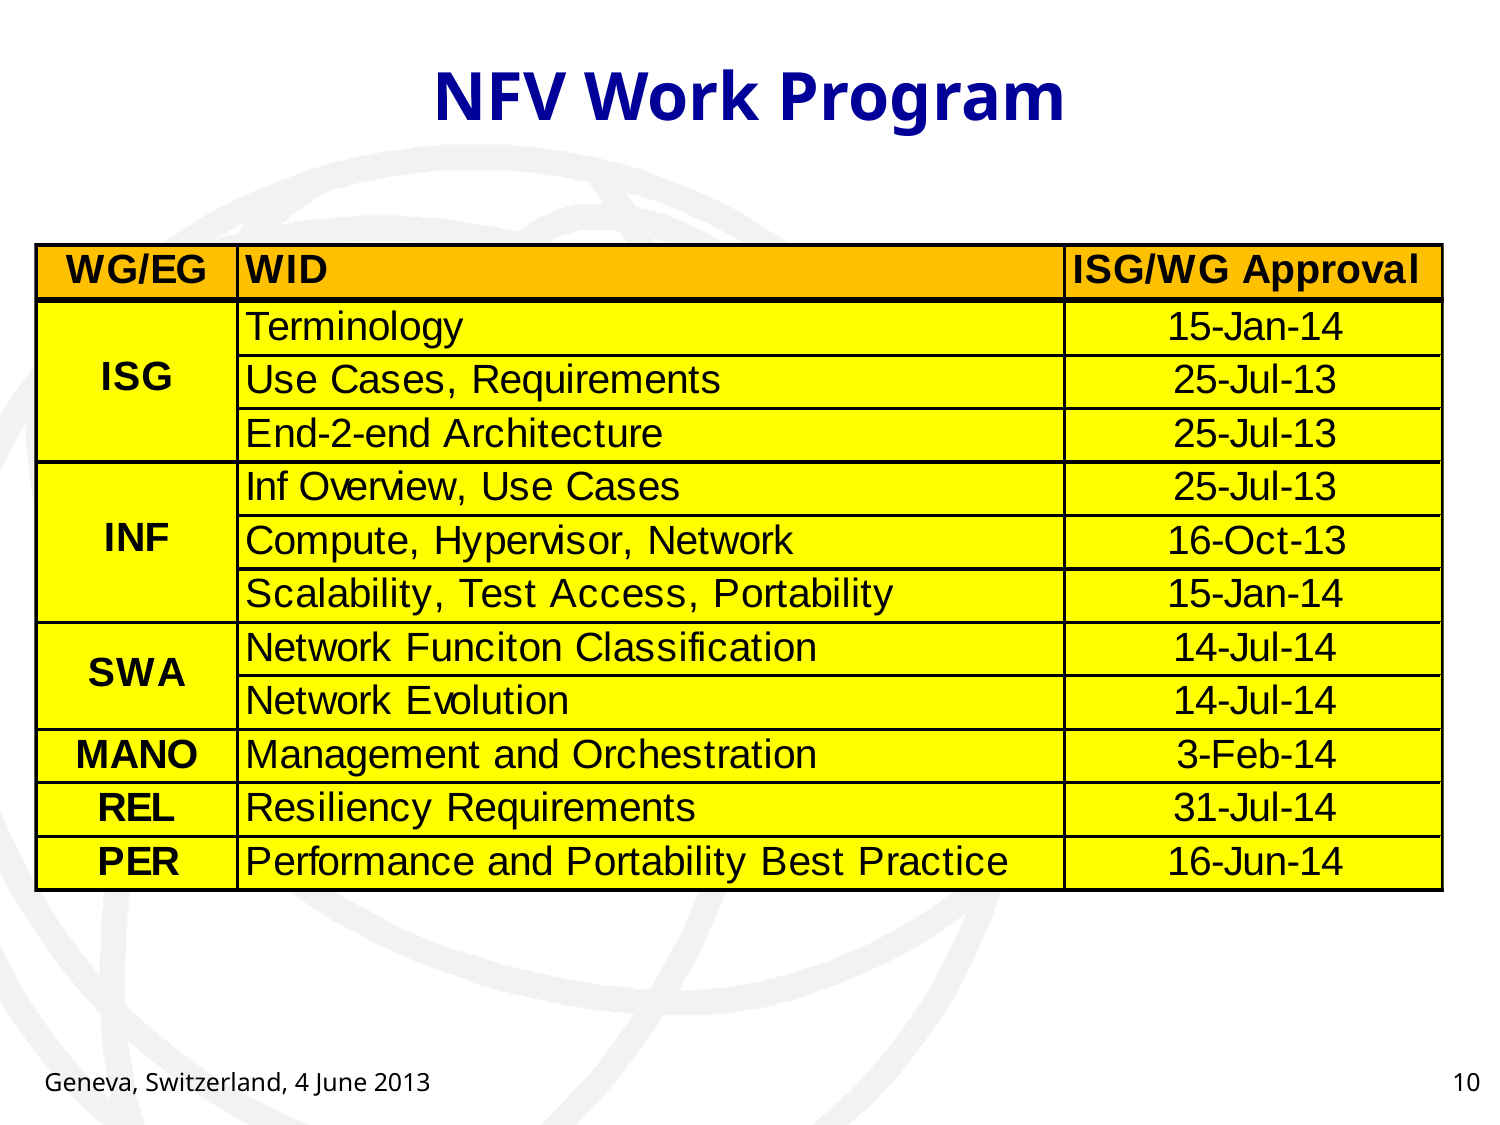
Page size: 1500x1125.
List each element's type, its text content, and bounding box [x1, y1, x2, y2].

picture [0, 188, 1448, 1125]
title NFV Work Program [0, 0, 1500, 188]
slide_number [29, 1058, 692, 1111]
slide_number 10 [1271, 1058, 1497, 1125]
